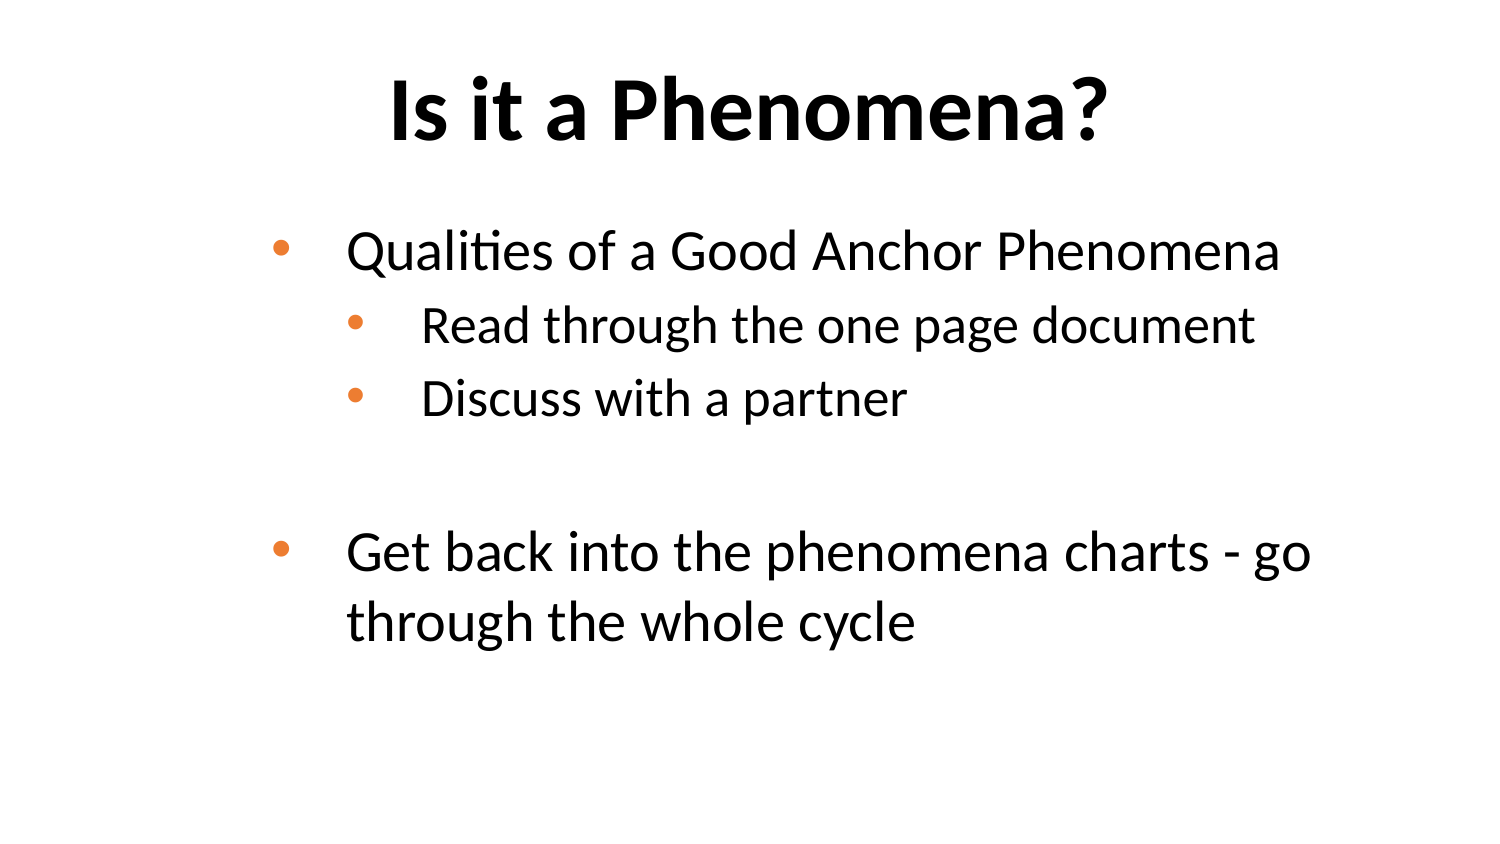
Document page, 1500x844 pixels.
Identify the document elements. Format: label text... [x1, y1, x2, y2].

title Is it a Phenomena? [75, 33, 1425, 175]
list Qualities of a Good Anchor Phenomena Read through the one page document Discuss with a partner Get back into the phenomena charts - go through the whole cycle [218, 196, 1425, 754]
